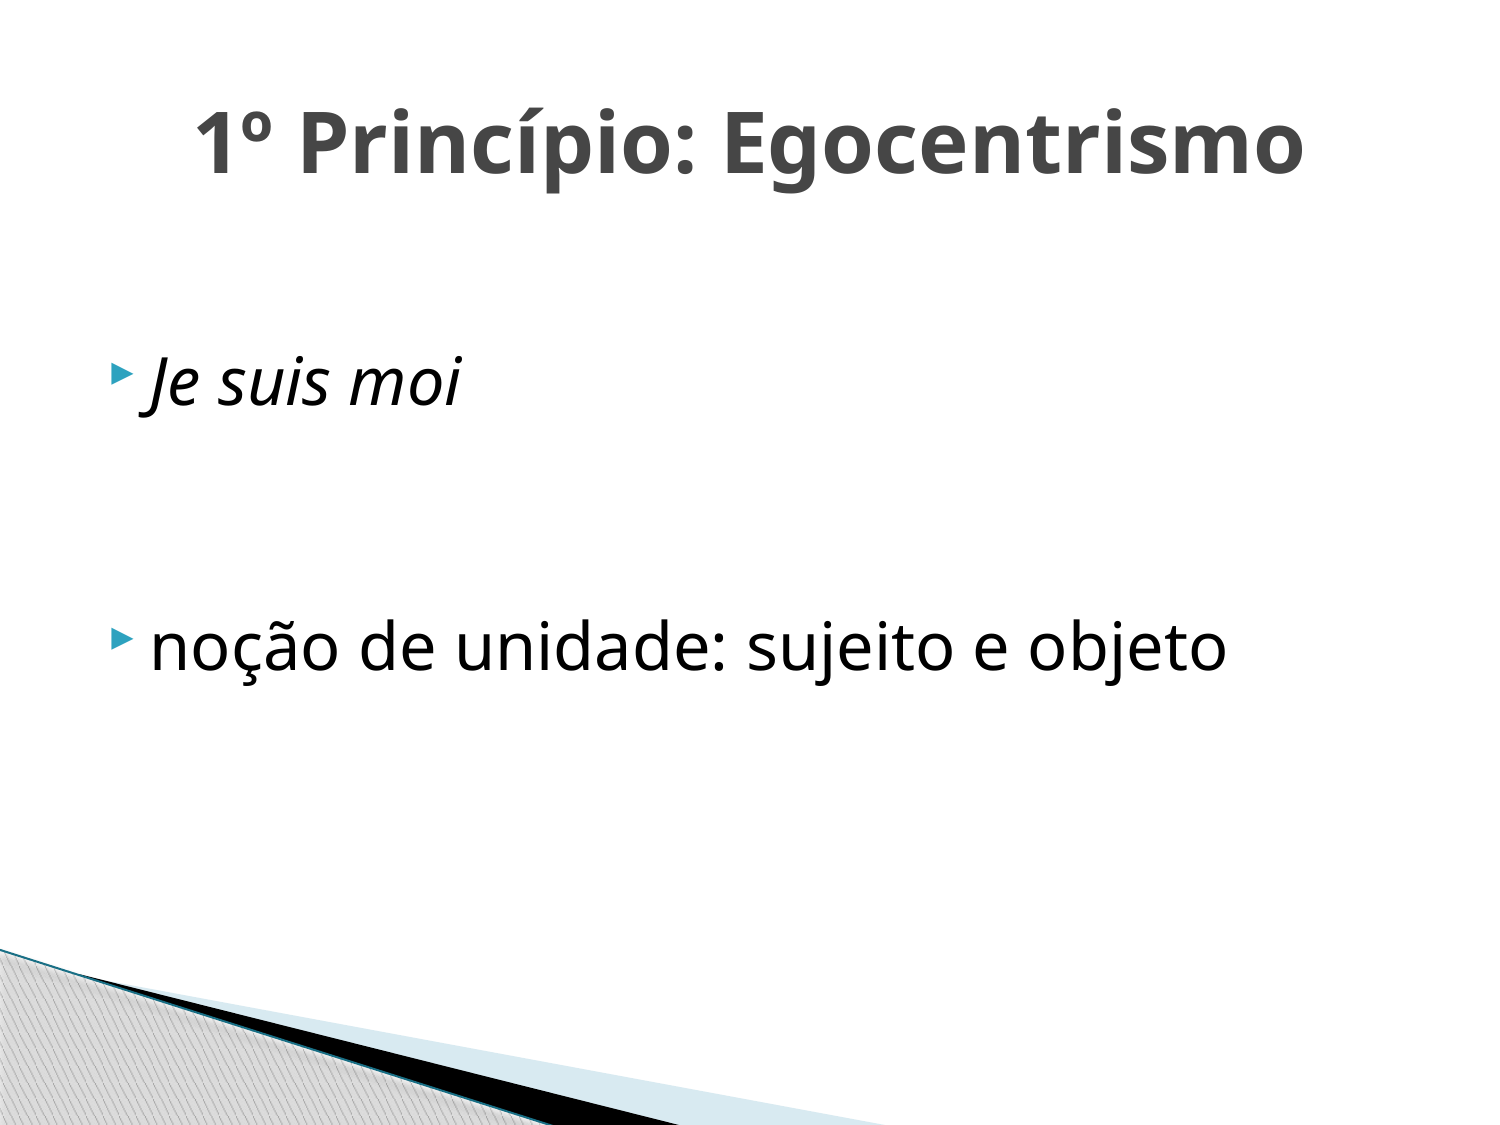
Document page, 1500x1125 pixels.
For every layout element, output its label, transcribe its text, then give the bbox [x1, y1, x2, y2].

title 1º Princípio: Egocentrismo [75, 45, 1425, 233]
list Je suis moi noção de unidade: sujeito e objeto [75, 243, 1425, 986]
